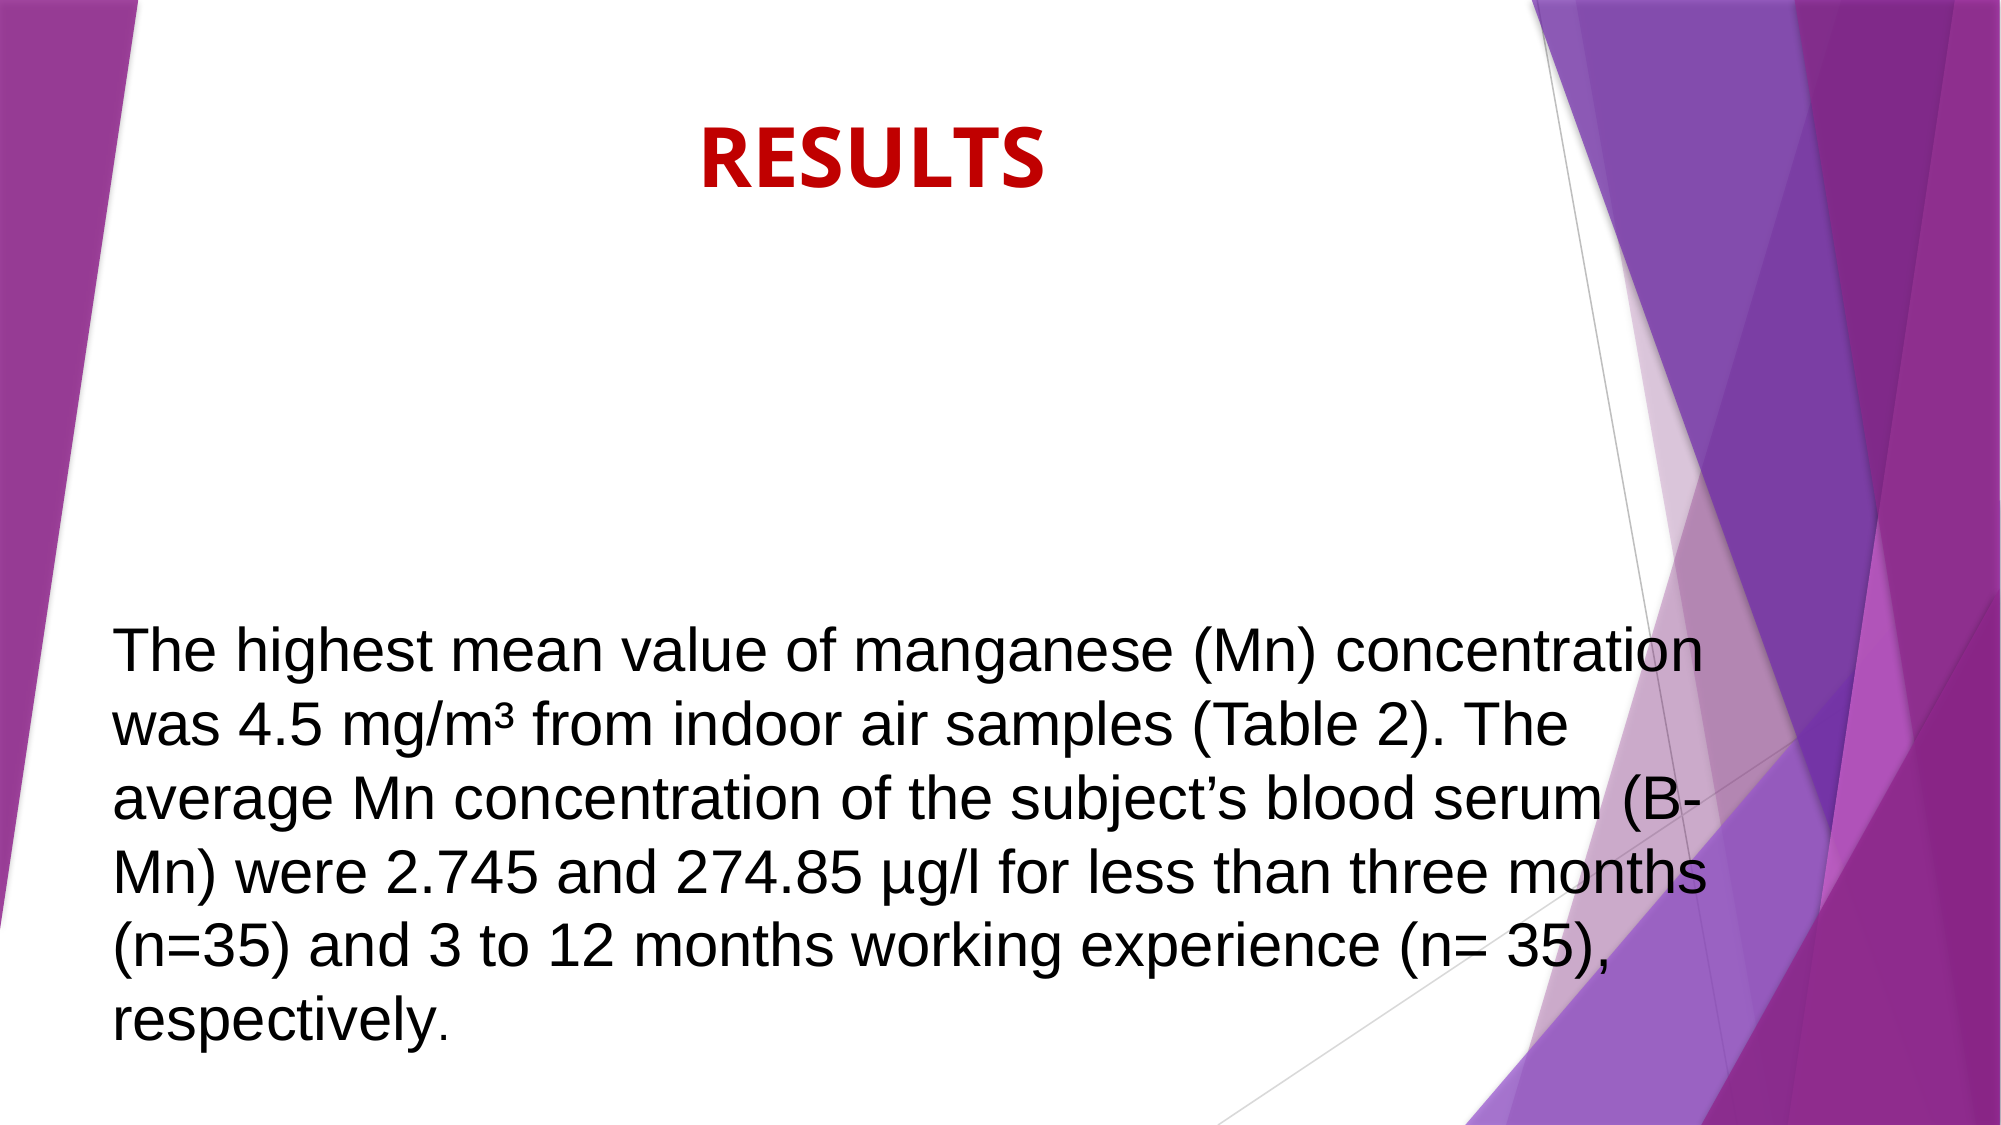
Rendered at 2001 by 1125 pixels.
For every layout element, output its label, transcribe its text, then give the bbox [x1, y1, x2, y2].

title The highest mean value of manganese (Mn) concentration was 4.5 mg/m³ from indoor air samples (Table 2). The average Mn concentration of the subject’s blood serum (B-Mn) were 2.745 and 274.85 µg/l for less than three months (n=35) and 3 to 12 months working experience (n= 35), respectively. [97, 600, 1778, 1125]
subtitle RESULTS [121, 97, 1622, 347]
